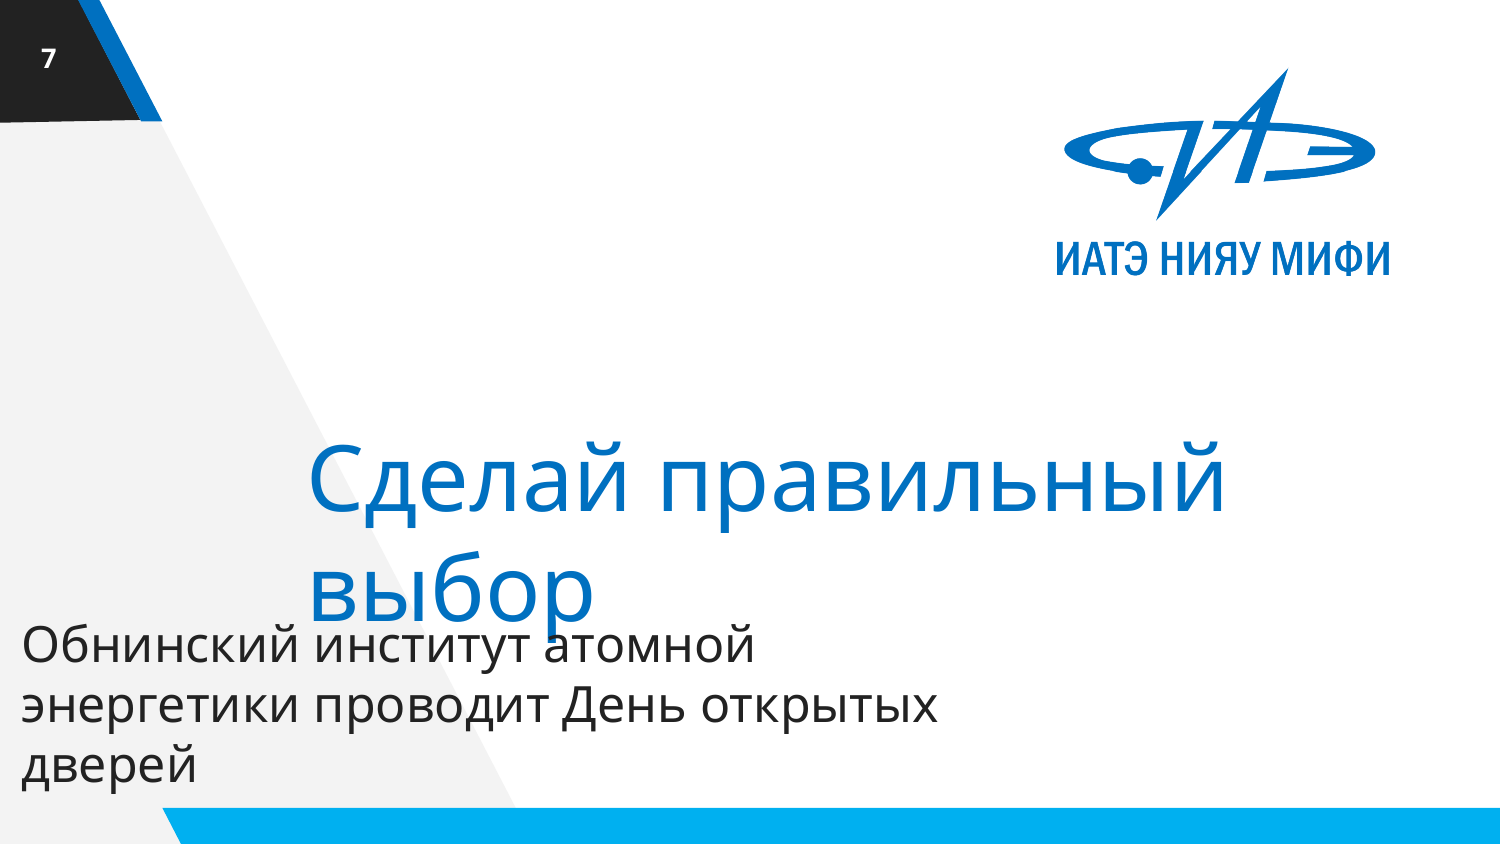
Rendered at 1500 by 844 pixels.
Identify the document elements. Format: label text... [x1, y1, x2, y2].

slide_number 7 [0, 0, 98, 121]
title Сделай правильный выбор [291, 434, 1500, 625]
subtitle Обнинский институт атомной энергетики проводит День открытых дверей [0, 597, 1045, 726]
picture [1056, 67, 1389, 276]
